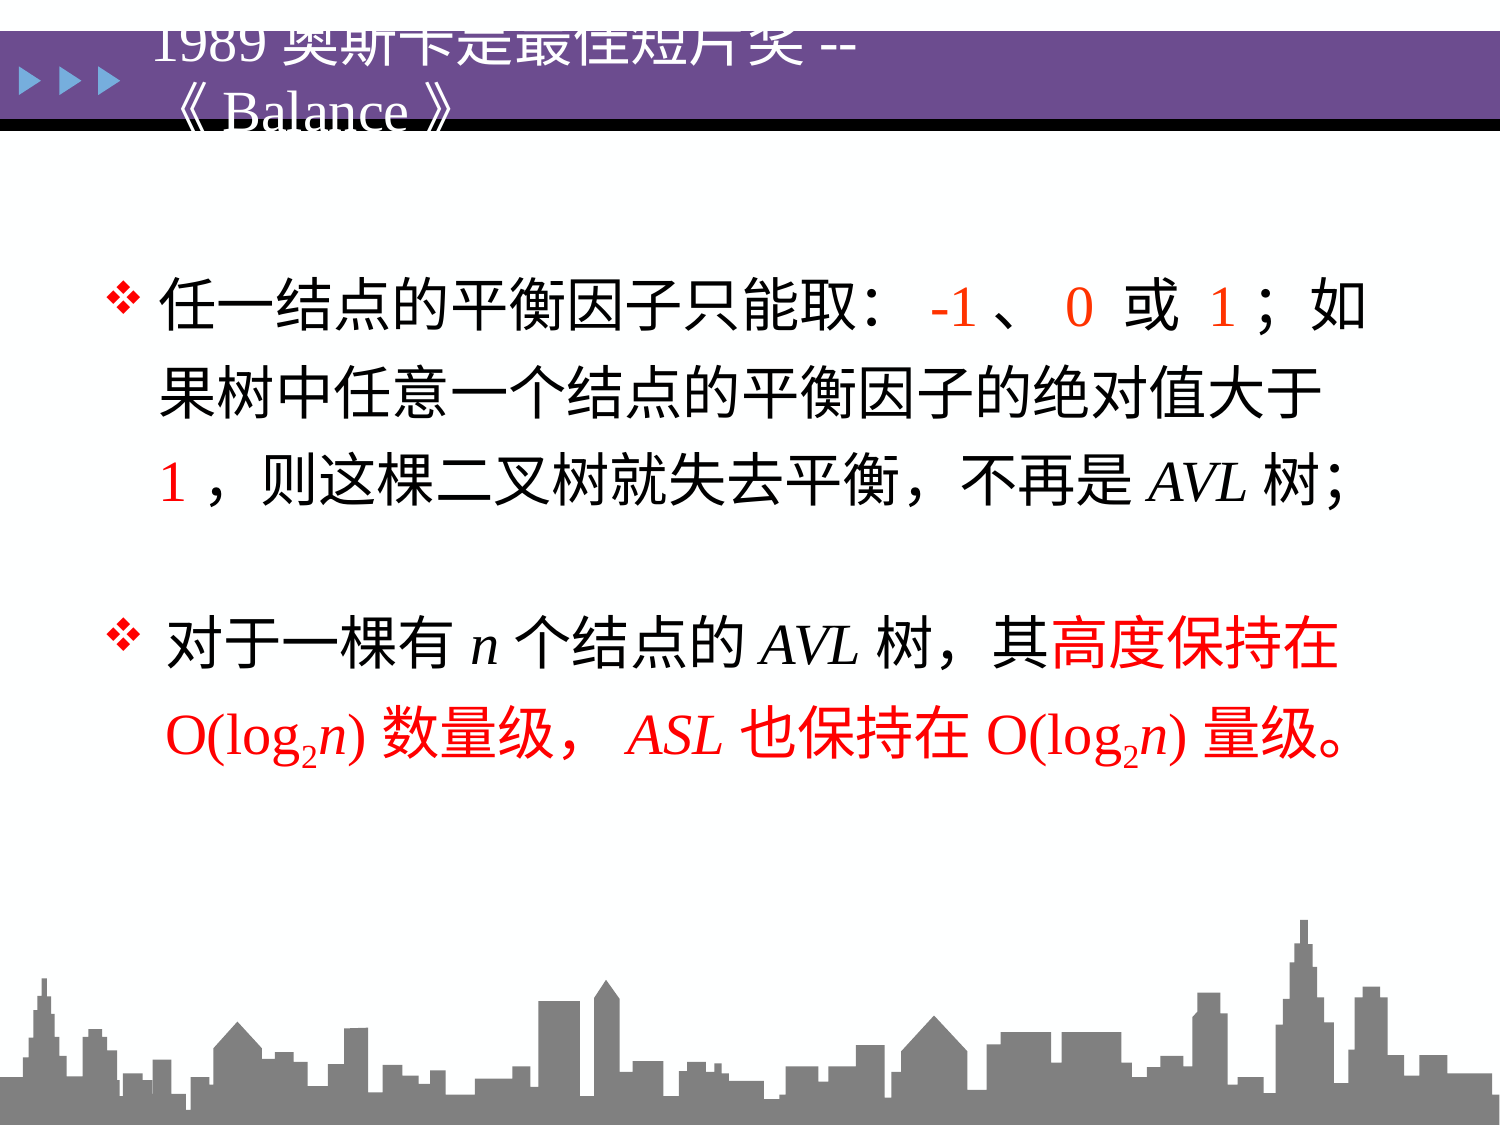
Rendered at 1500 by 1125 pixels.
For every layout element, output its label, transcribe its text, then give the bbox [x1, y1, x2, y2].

text_box 1989奥斯卡是最佳短片奖--《Balance》 [135, 30, 1217, 117]
text_box 任一结点的平衡因子只能取：-1、0 或 1；如果树中任意一个结点的平衡因子的绝对值大于1，则这棵二叉树就失去平衡，不再是AVL树； [87, 243, 1423, 539]
text_box 对于一棵有n个结点的AVL树，其高度保持在O(log2n)数量级，ASL也保持在O(log2n)量级。 [87, 580, 1411, 783]
text_box [0, 919, 1500, 1125]
